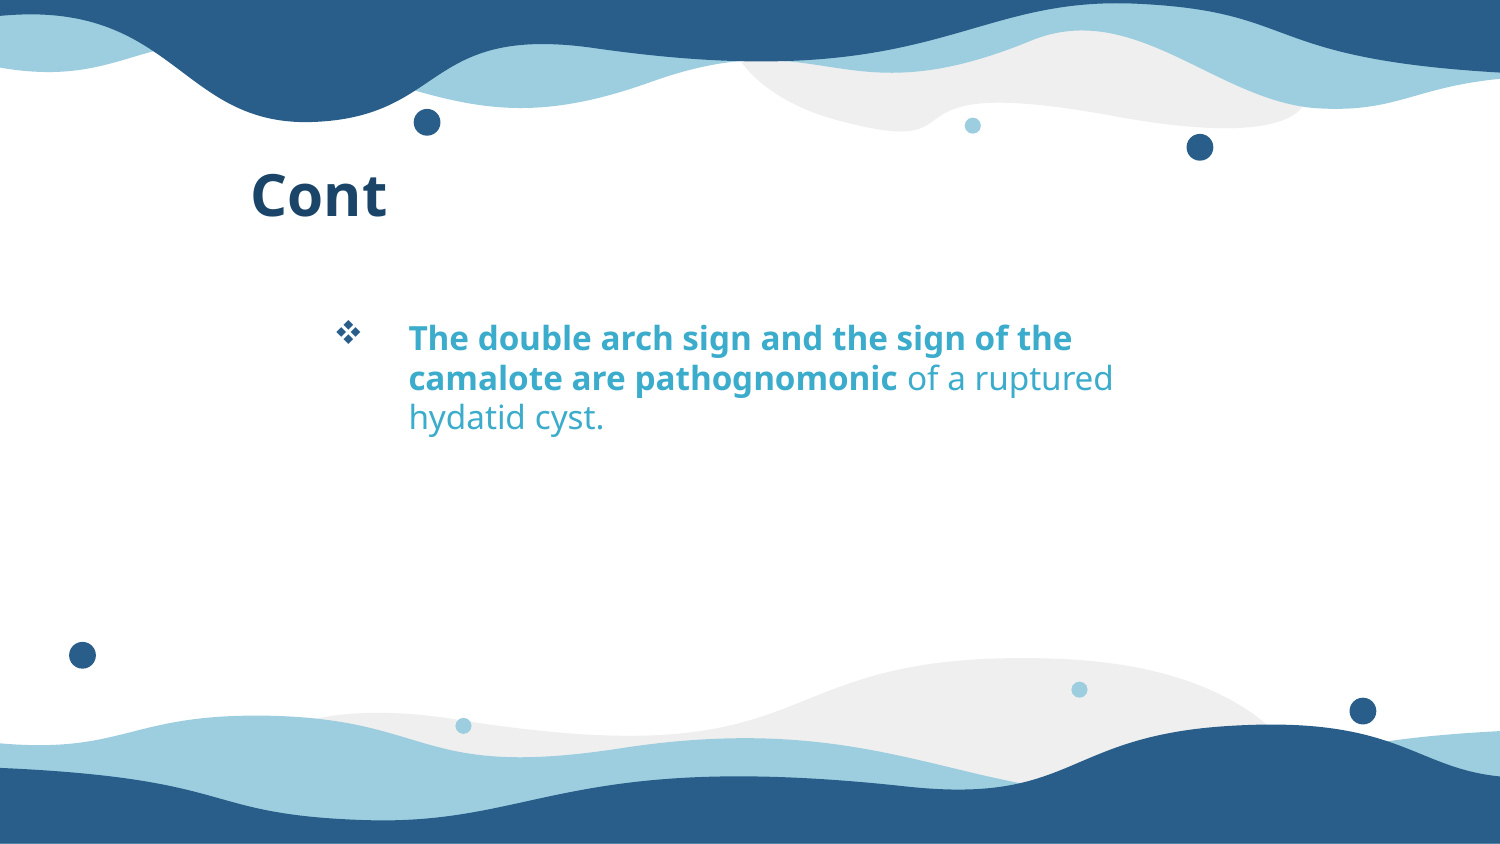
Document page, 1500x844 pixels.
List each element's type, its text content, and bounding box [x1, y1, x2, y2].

title Cont [0, 143, 743, 318]
list The double arch sign and the sign of the camalote are pathognomonic of a ruptured hydatid cyst. [318, 301, 1151, 508]
